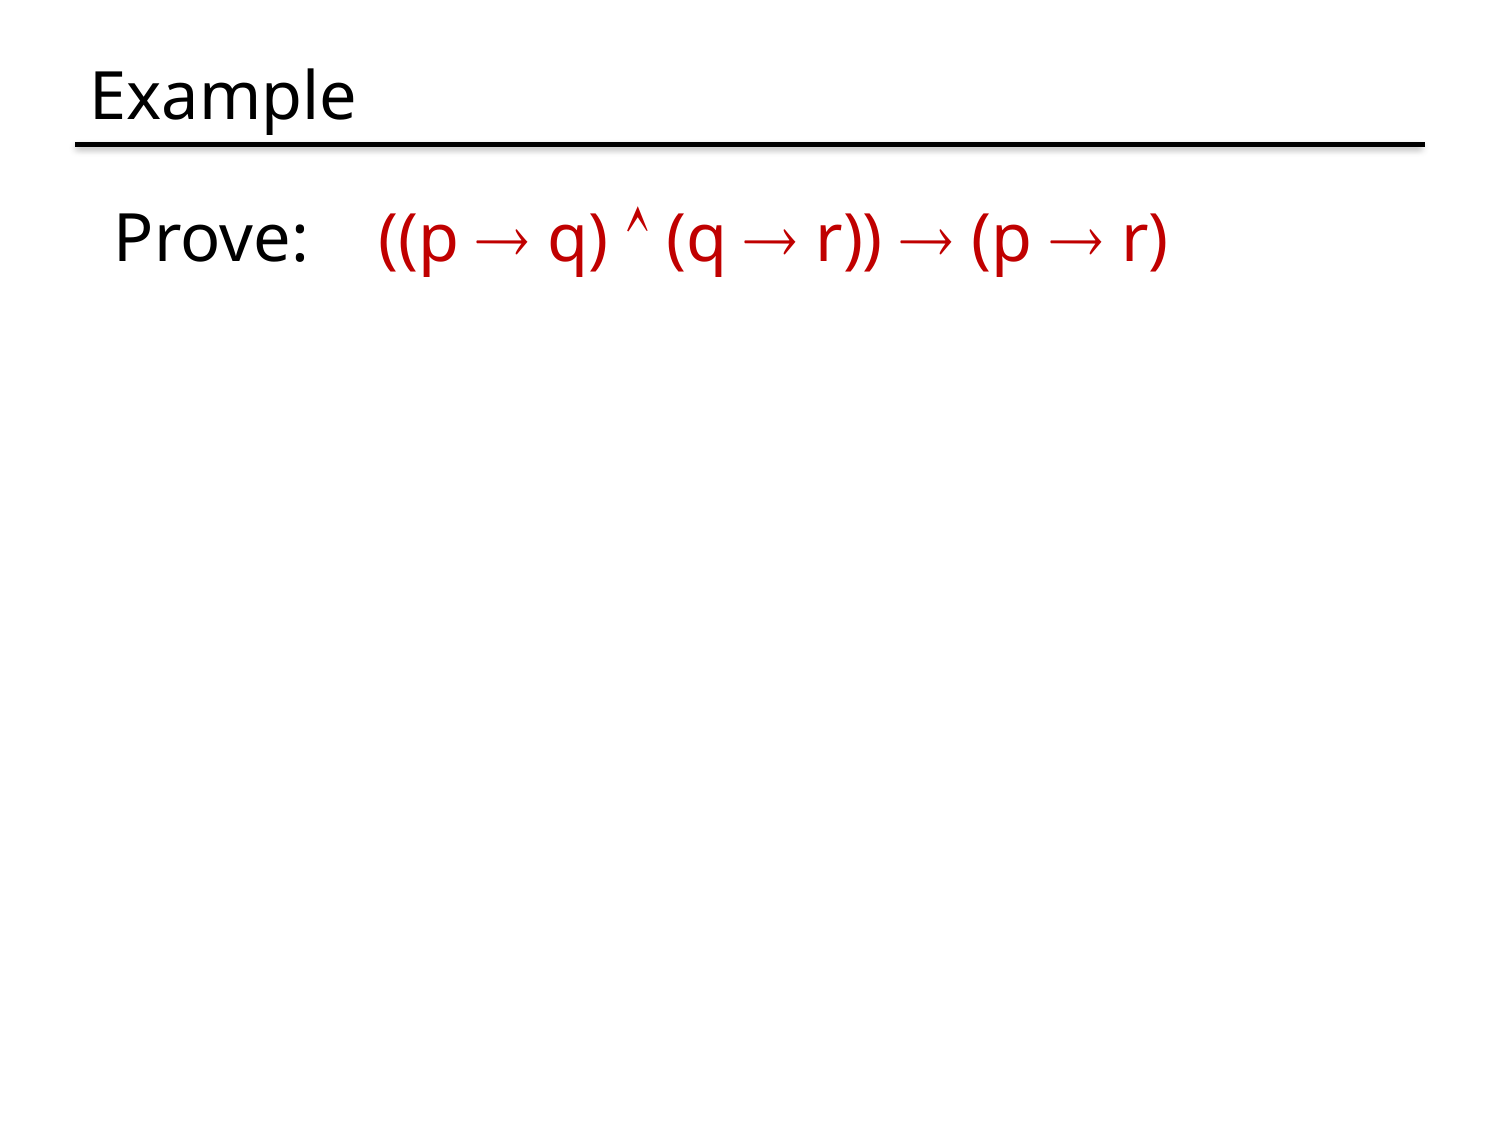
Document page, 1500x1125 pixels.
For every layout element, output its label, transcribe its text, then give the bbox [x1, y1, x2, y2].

title Example [75, 45, 1425, 145]
list Prove: ((p  q)  (q  r))  (p  r) [99, 187, 1450, 1031]
